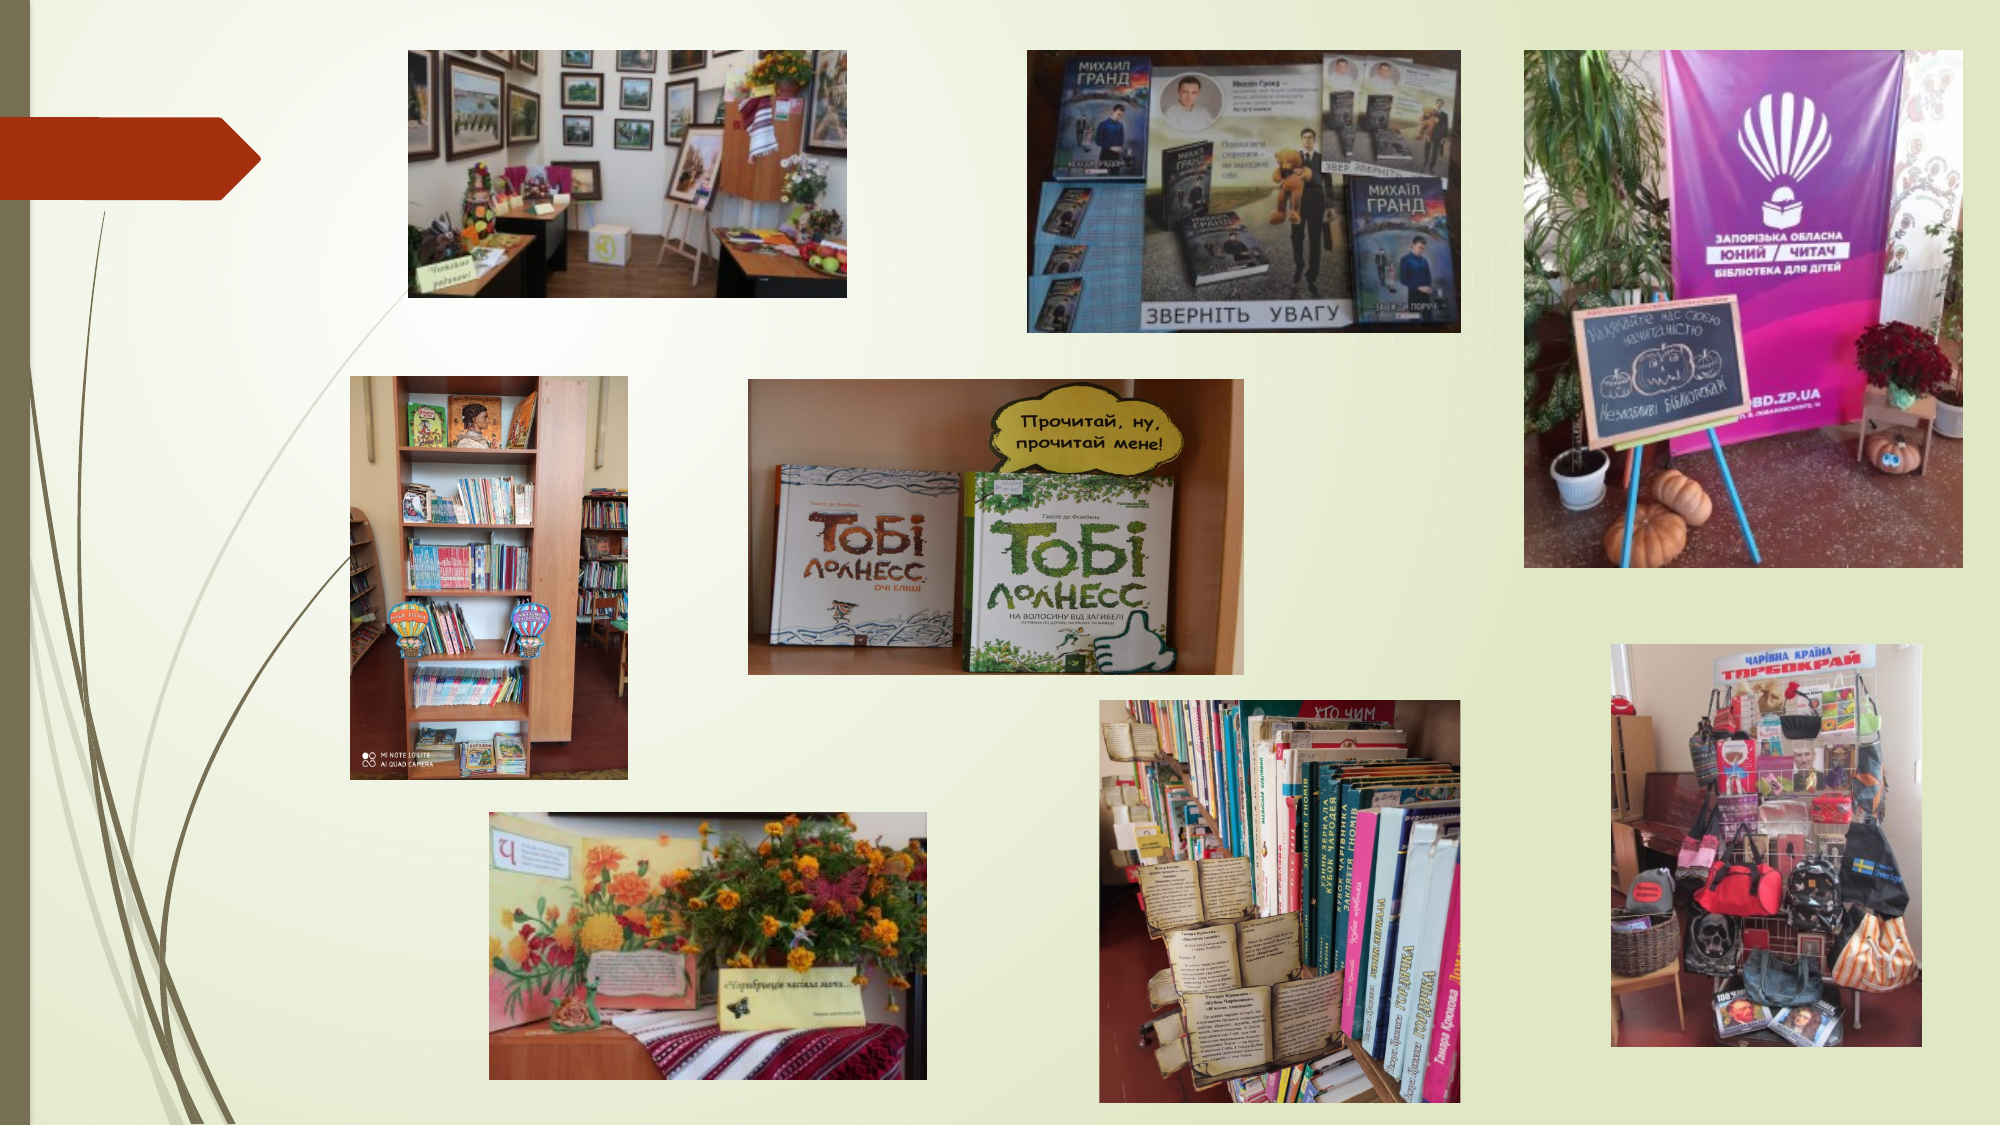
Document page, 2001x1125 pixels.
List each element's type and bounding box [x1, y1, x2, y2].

picture [408, 50, 847, 298]
picture [748, 379, 1245, 676]
picture [1524, 50, 1963, 569]
picture [350, 376, 628, 780]
picture [488, 812, 927, 1080]
picture [1099, 700, 1461, 1104]
picture [1027, 50, 1461, 333]
picture [1611, 644, 1922, 1048]
